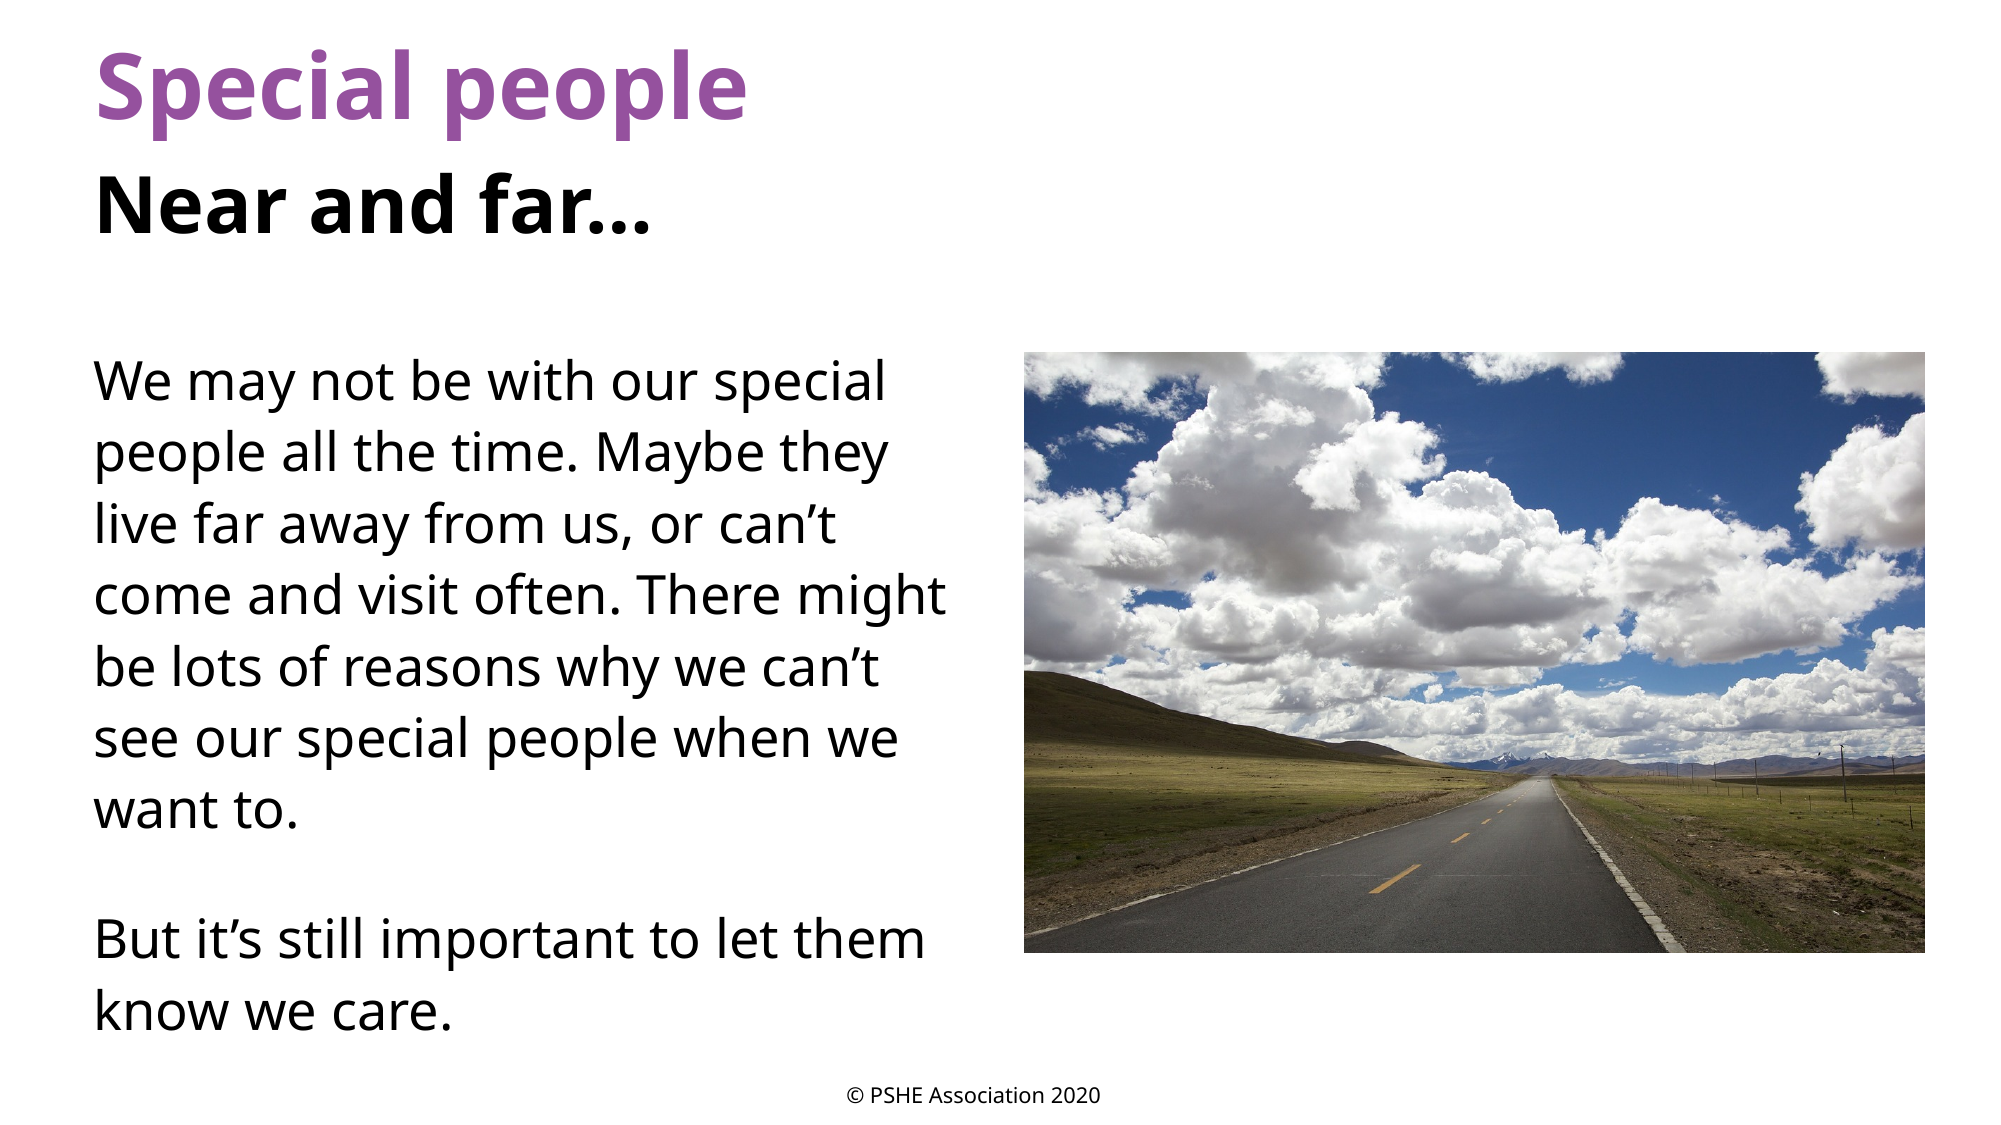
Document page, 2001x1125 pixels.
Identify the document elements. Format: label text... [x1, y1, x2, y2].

text_box © PSHE Association 2020 [0, 1061, 2000, 1122]
text_box Near and far… [78, 147, 1507, 257]
text_box We may not be with our special people all the time. Maybe they live far away from us, or can’t come and visit often. There might be lots of reasons why we can’t see our special people when we want to. But it’s still important to let them know we care. [78, 332, 975, 912]
title Special people [33, 0, 1239, 192]
picture [1024, 352, 1925, 953]
